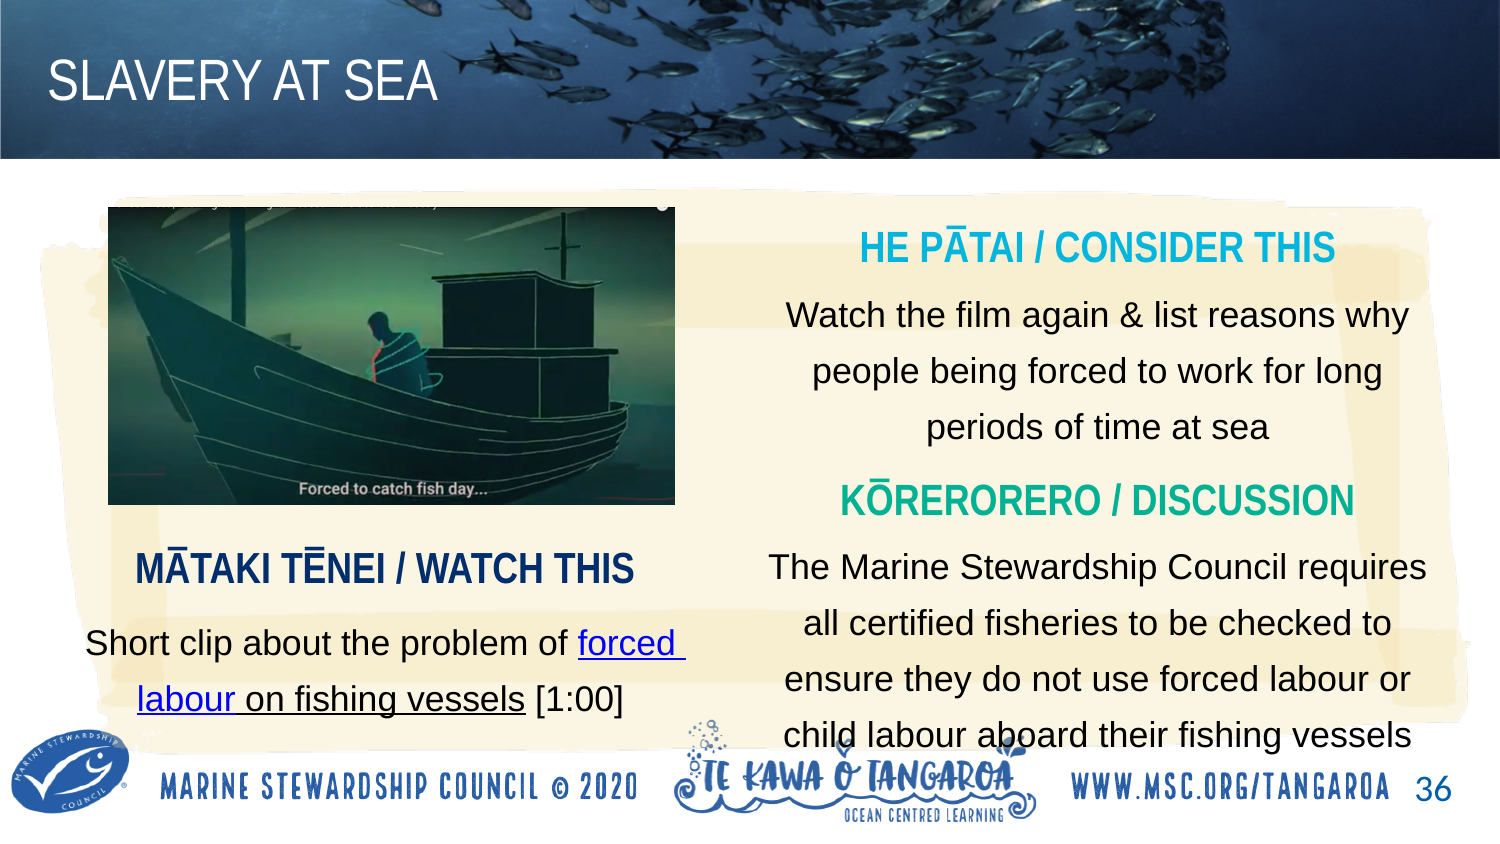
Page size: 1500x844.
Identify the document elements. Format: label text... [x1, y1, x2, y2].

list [107, 195, 676, 515]
title SLAVERY AT SEA [32, 15, 1425, 113]
picture [0, 0, 1500, 835]
